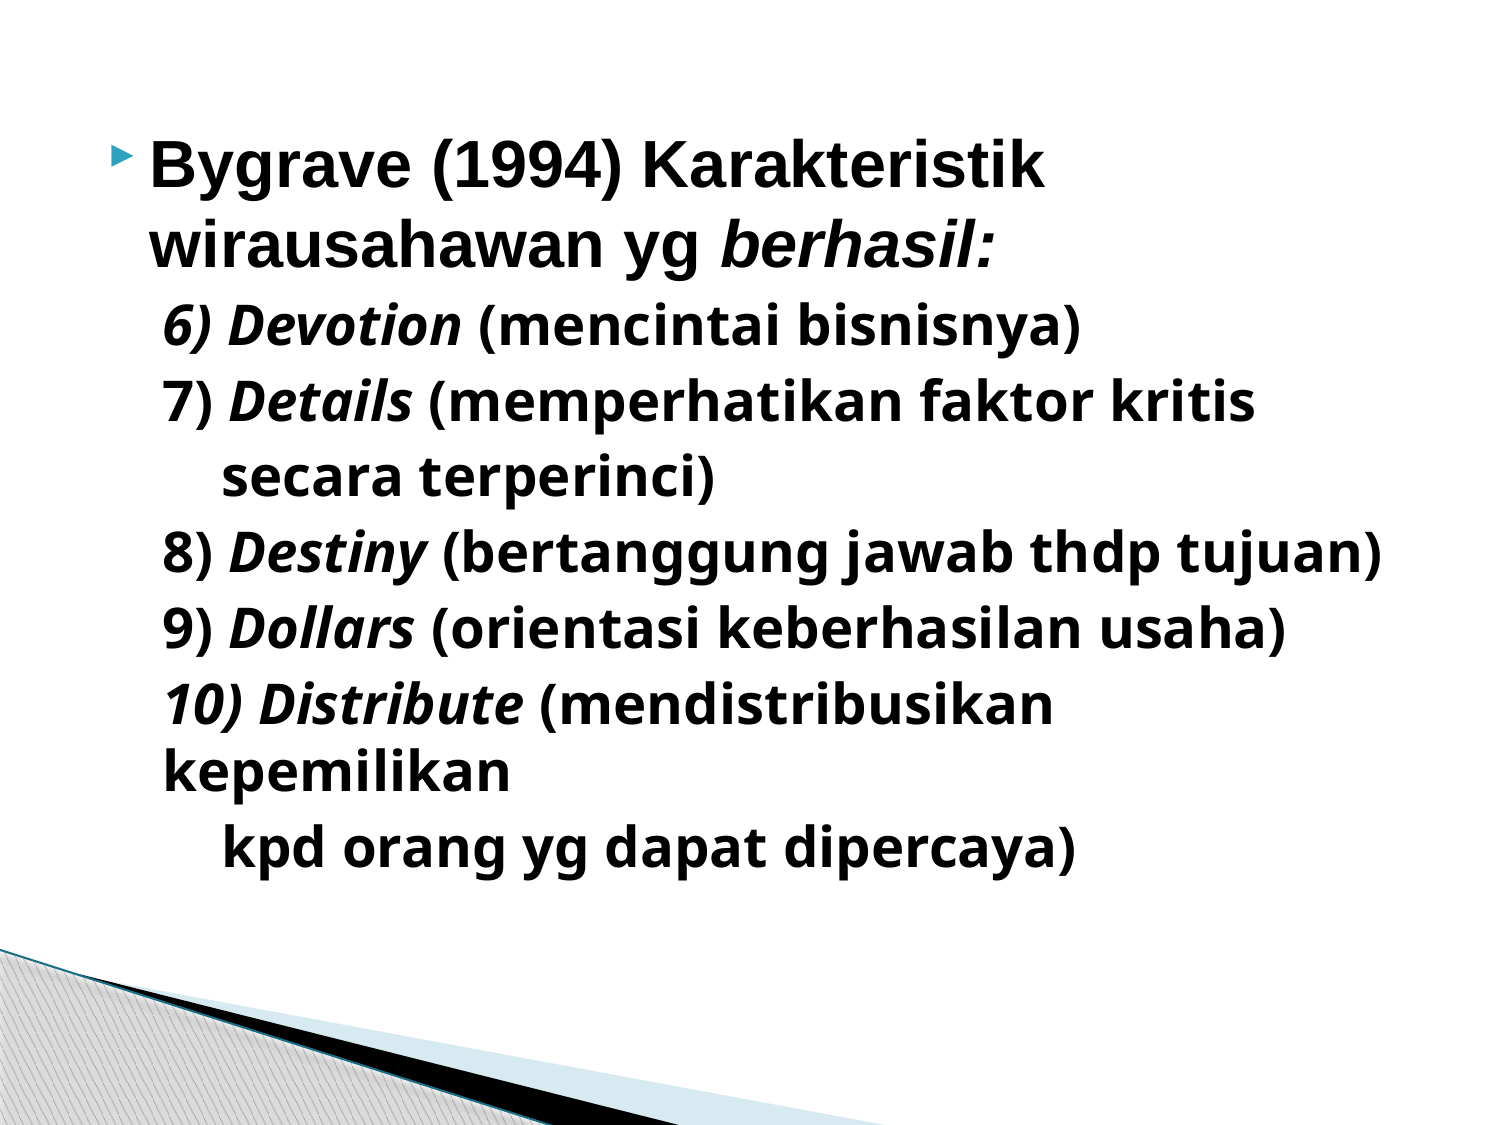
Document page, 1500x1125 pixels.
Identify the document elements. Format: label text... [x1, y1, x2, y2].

list Bygrave (1994) Karakteristik wirausahawan yg berhasil: 6) Devotion (mencintai bisnisnya) 7) Details (memperhatikan faktor kritis secara terperinci) 8) Destiny (bertanggung jawab thdp tujuan) 9) Dollars (orientasi keberhasilan usaha) 10) Distribute (mendistribusikan kepemilikan kpd orang yg dapat dipercaya) [75, 37, 1425, 986]
